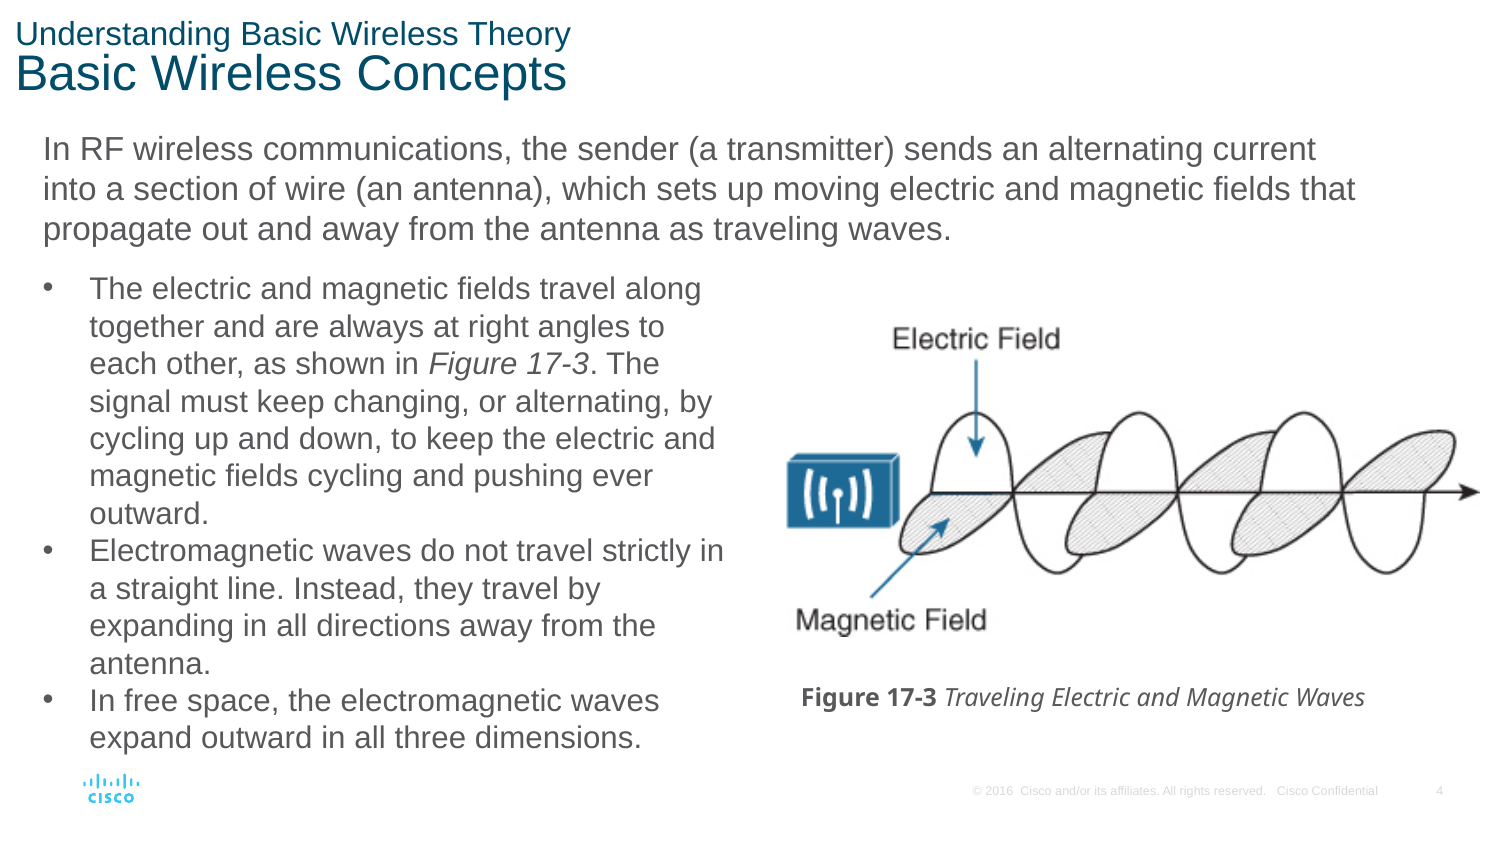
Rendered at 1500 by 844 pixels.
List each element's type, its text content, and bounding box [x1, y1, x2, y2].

picture [785, 323, 1480, 638]
list In RF wireless communications, the sender (a transmitter) sends an alternating current into a section of wire (an antenna), which sets up moving electric and magnetic fields that propagate out and away from the antenna as traveling waves. [27, 120, 1387, 242]
title Understanding Basic Wireless Theory Basic Wireless Concepts [0, 0, 1369, 121]
text_box Figure 17-3 Traveling Electric and Magnetic Waves [786, 674, 1382, 720]
text_box The electric and magnetic fields travel along together and are always at right angles to each other, as shown in Figure 17-3. The signal must keep changing, or alternating, by cycling up and down, to keep the electric and magnetic fields cycling and pushing ever outward. Electromagnetic waves do not travel strictly in a straight line. Instead, they travel by expanding in all directions away from the antenna. In free space, the electromagnetic waves expand outward in all three dimensions. [27, 261, 757, 763]
